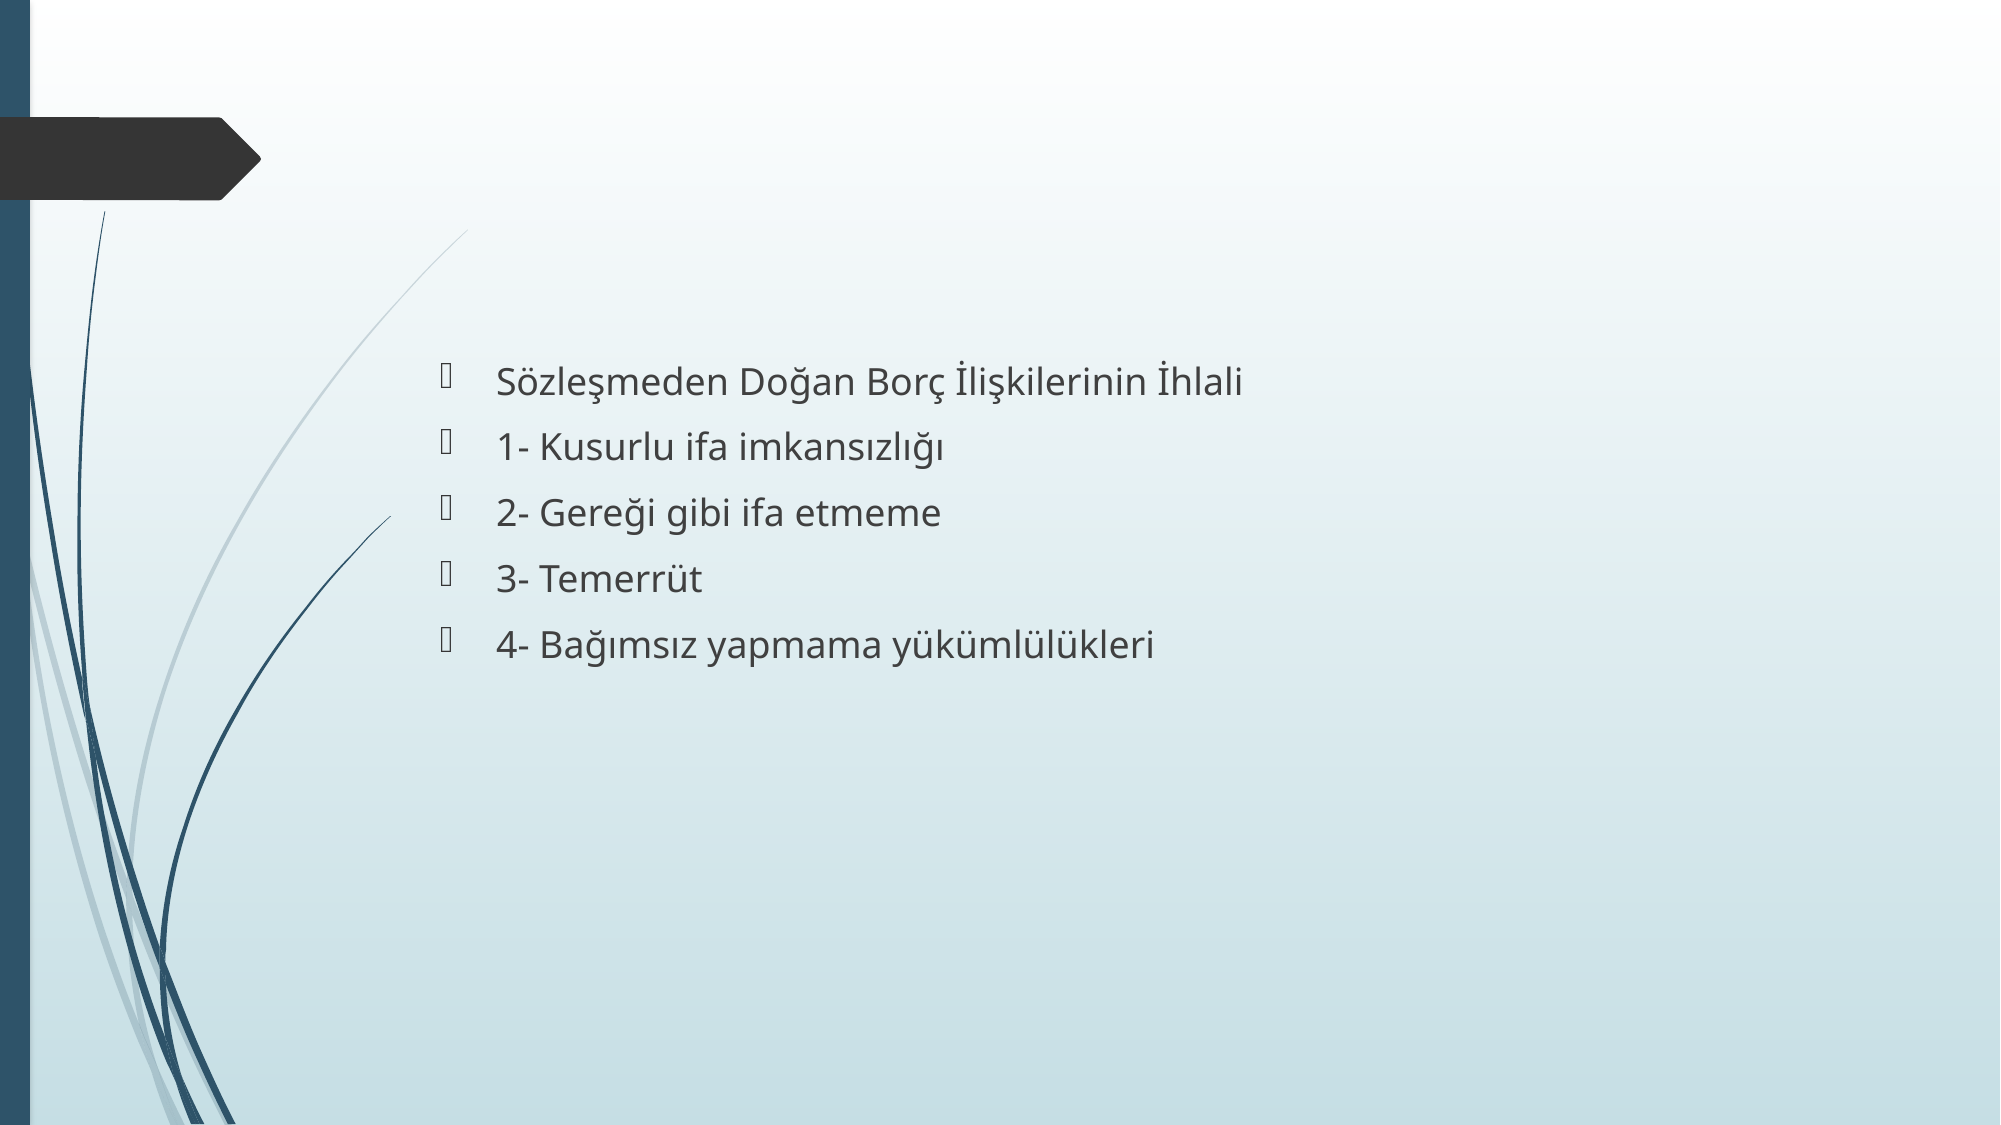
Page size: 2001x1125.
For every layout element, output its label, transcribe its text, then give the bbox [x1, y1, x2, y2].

list Sözleşmeden Doğan Borç İlişkilerinin İhlali 1- Kusurlu ifa imkansızlığı 2- Gereği gibi ifa etmeme 3- Temerrüt 4- Bağımsız yapmama yükümlülükleri [424, 350, 1888, 970]
